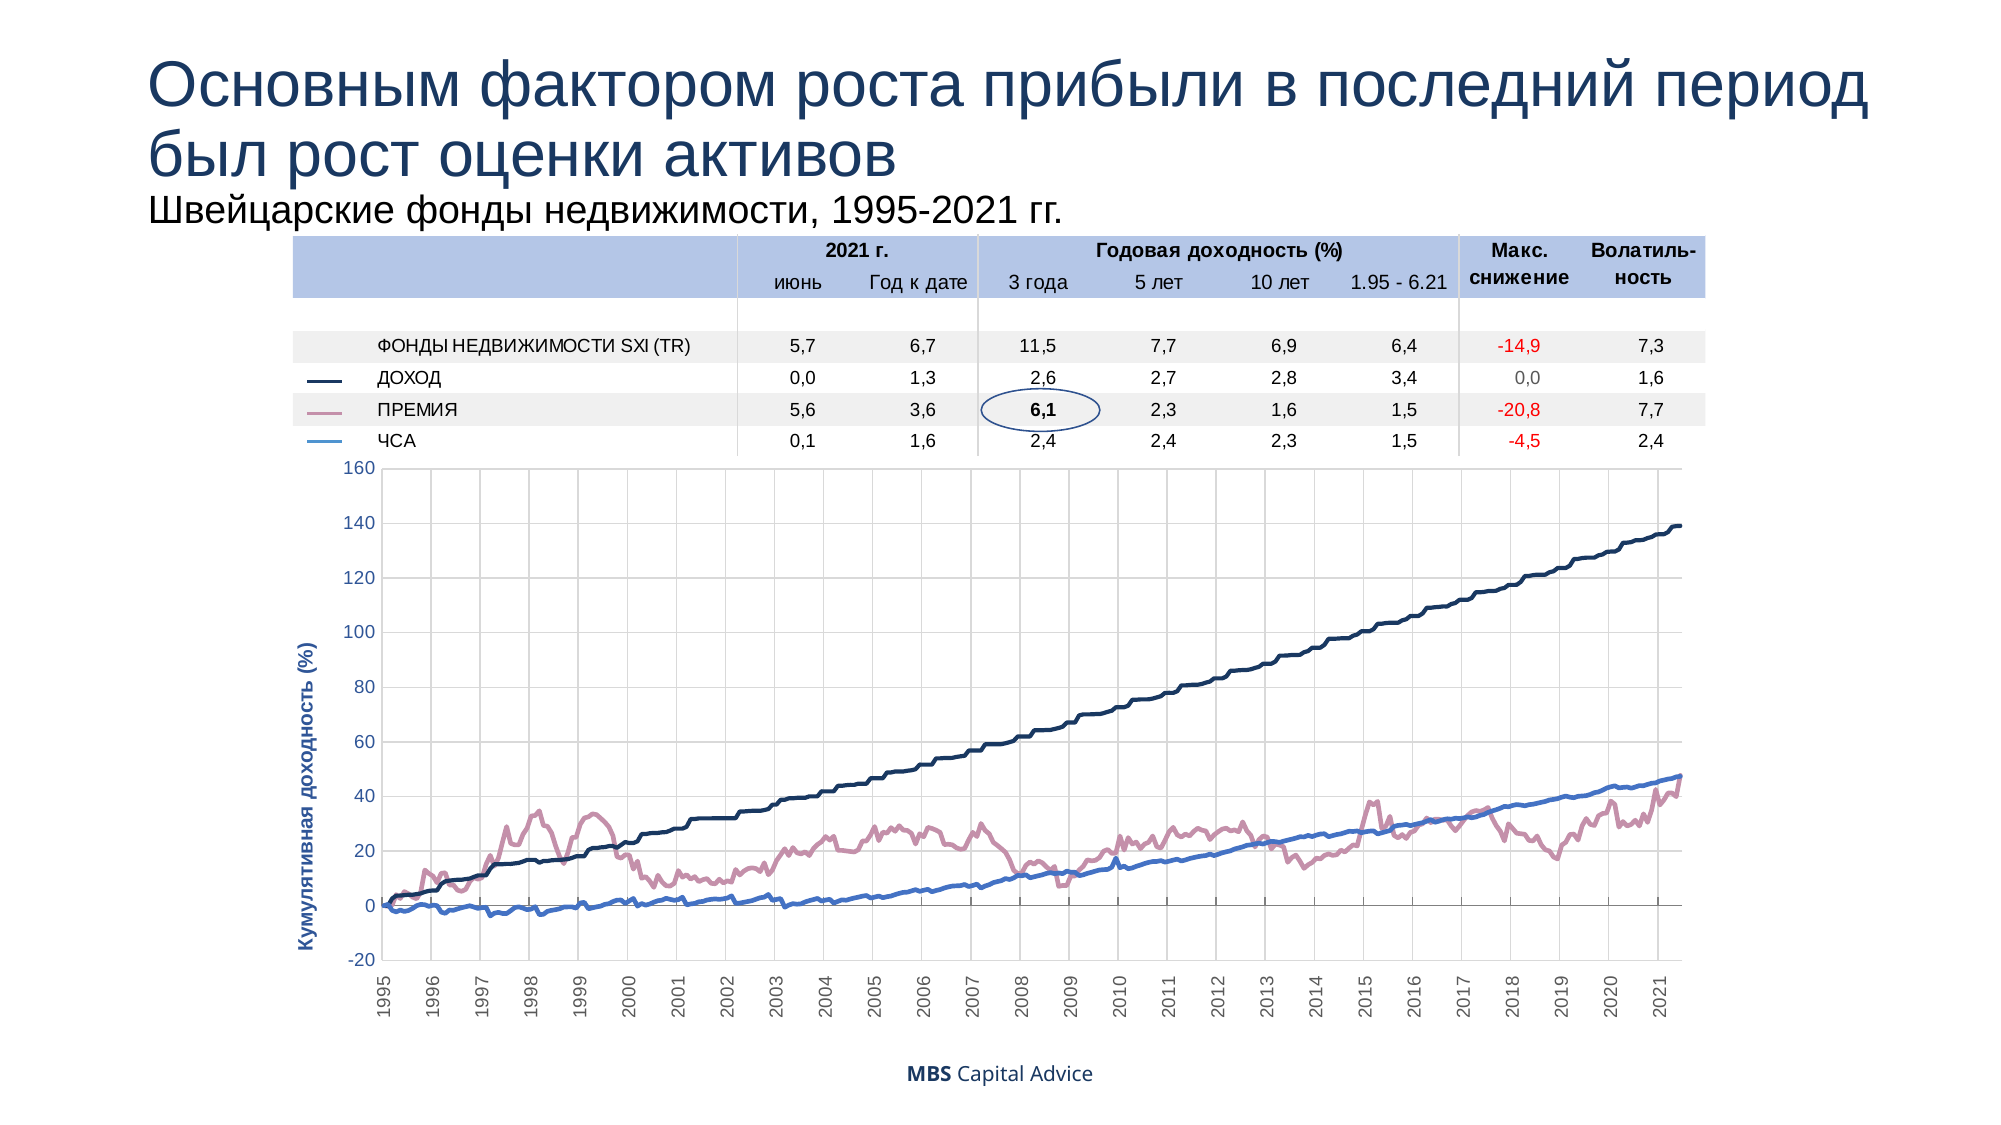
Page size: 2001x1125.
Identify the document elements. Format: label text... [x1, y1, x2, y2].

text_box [291, 234, 1707, 457]
chart [279, 457, 1707, 1031]
title Основным фактором роста прибыли в последний период был рост оценки активов Швейцарские фонды недвижимости, 1995-2021 гг. [132, 32, 1943, 251]
footer MBS Capital Advice [662, 1042, 1338, 1103]
